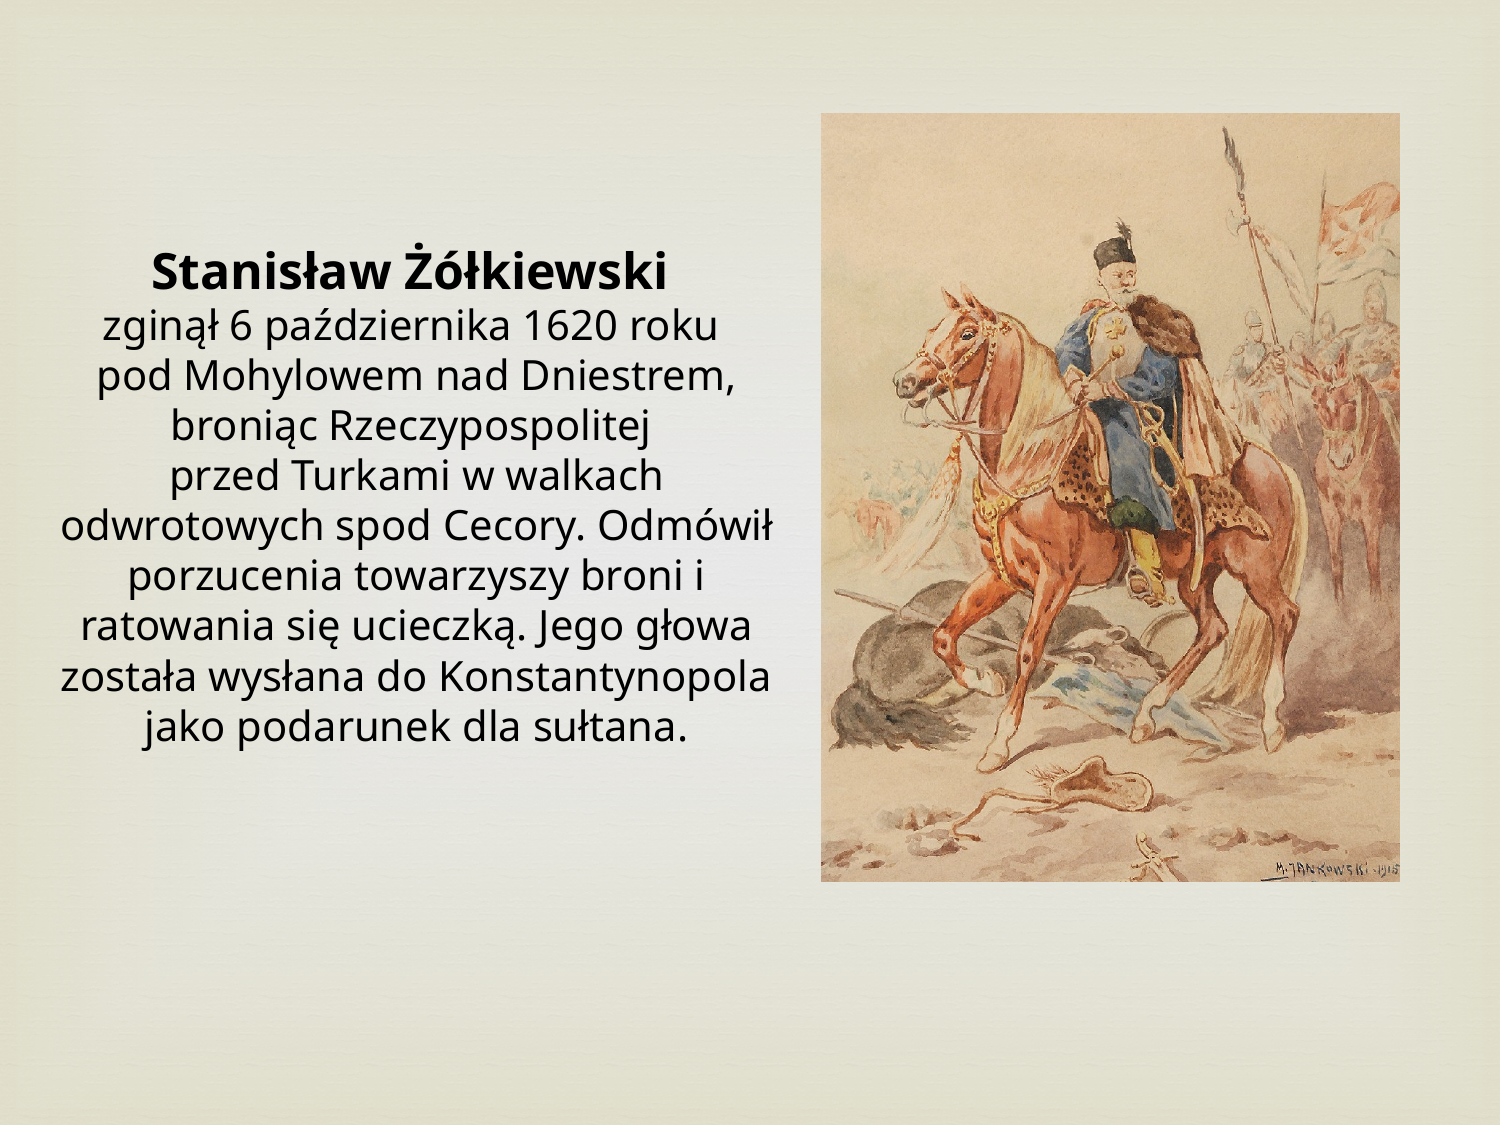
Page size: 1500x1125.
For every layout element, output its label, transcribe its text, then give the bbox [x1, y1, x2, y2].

picture [821, 113, 1401, 882]
text_box Stanisław Żółkiewski zginął 6 października 1620 roku pod Mohylowem nad Dniestrem, broniąc Rzeczypospolitej przed Turkami w walkach odwrotowych spod Cecory. Odmówił porzucenia towarzyszy broni i ratowania się ucieczką. Jego głowa została wysłana do Konstantynopola jako podarunek dla sułtana. [29, 231, 804, 757]
